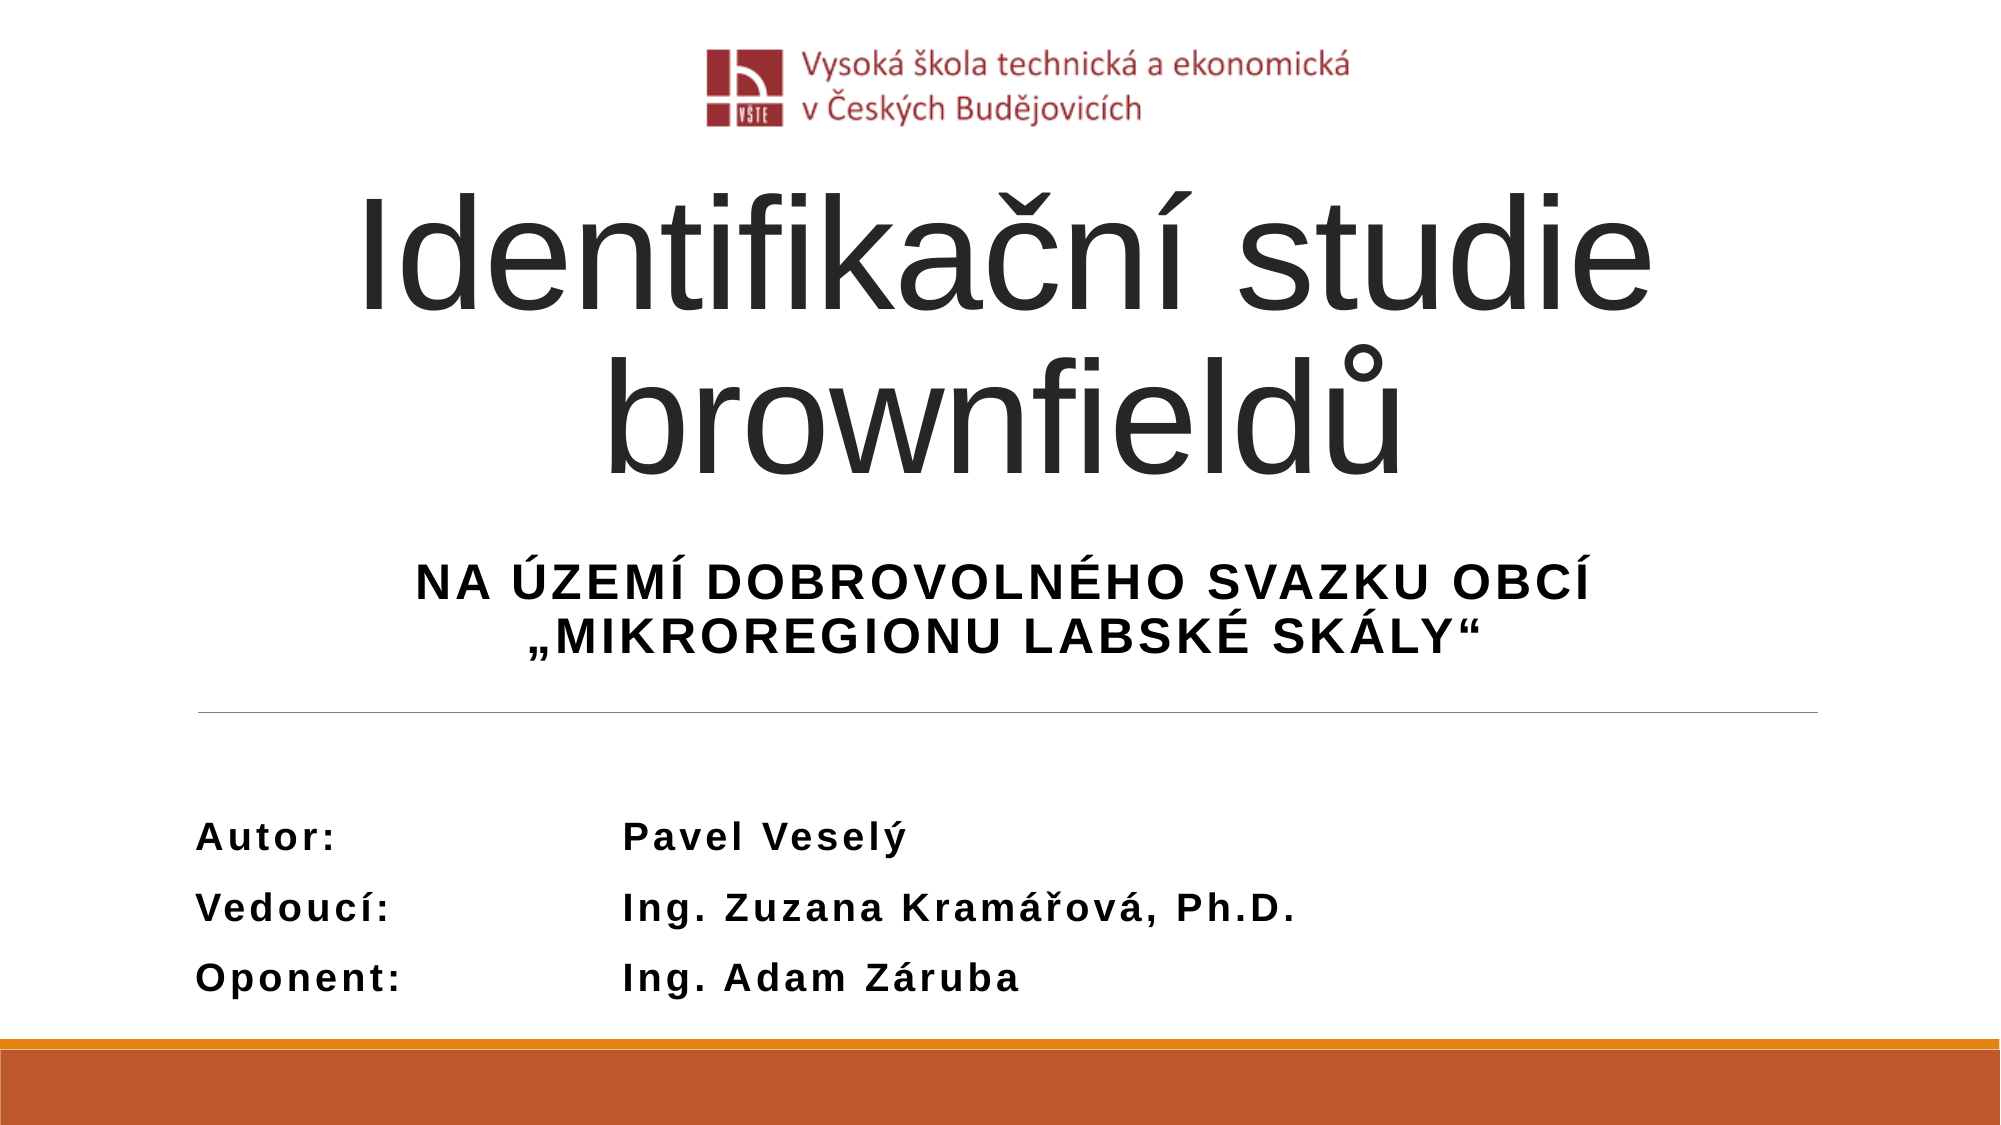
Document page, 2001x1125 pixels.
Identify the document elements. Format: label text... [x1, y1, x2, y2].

picture [700, 38, 1359, 134]
subtitle Autor: Pavel Veselý Vedoucí: Ing. Zuzana Kramářová, Ph.D. Oponent: Ing. Adam Záruba [180, 809, 1830, 1008]
title Identifikační studie brownfieldů [180, 169, 1830, 514]
text_box Na území dobrovolného svazku obcí „mikroregionu labské skály“ [179, 549, 1830, 681]
